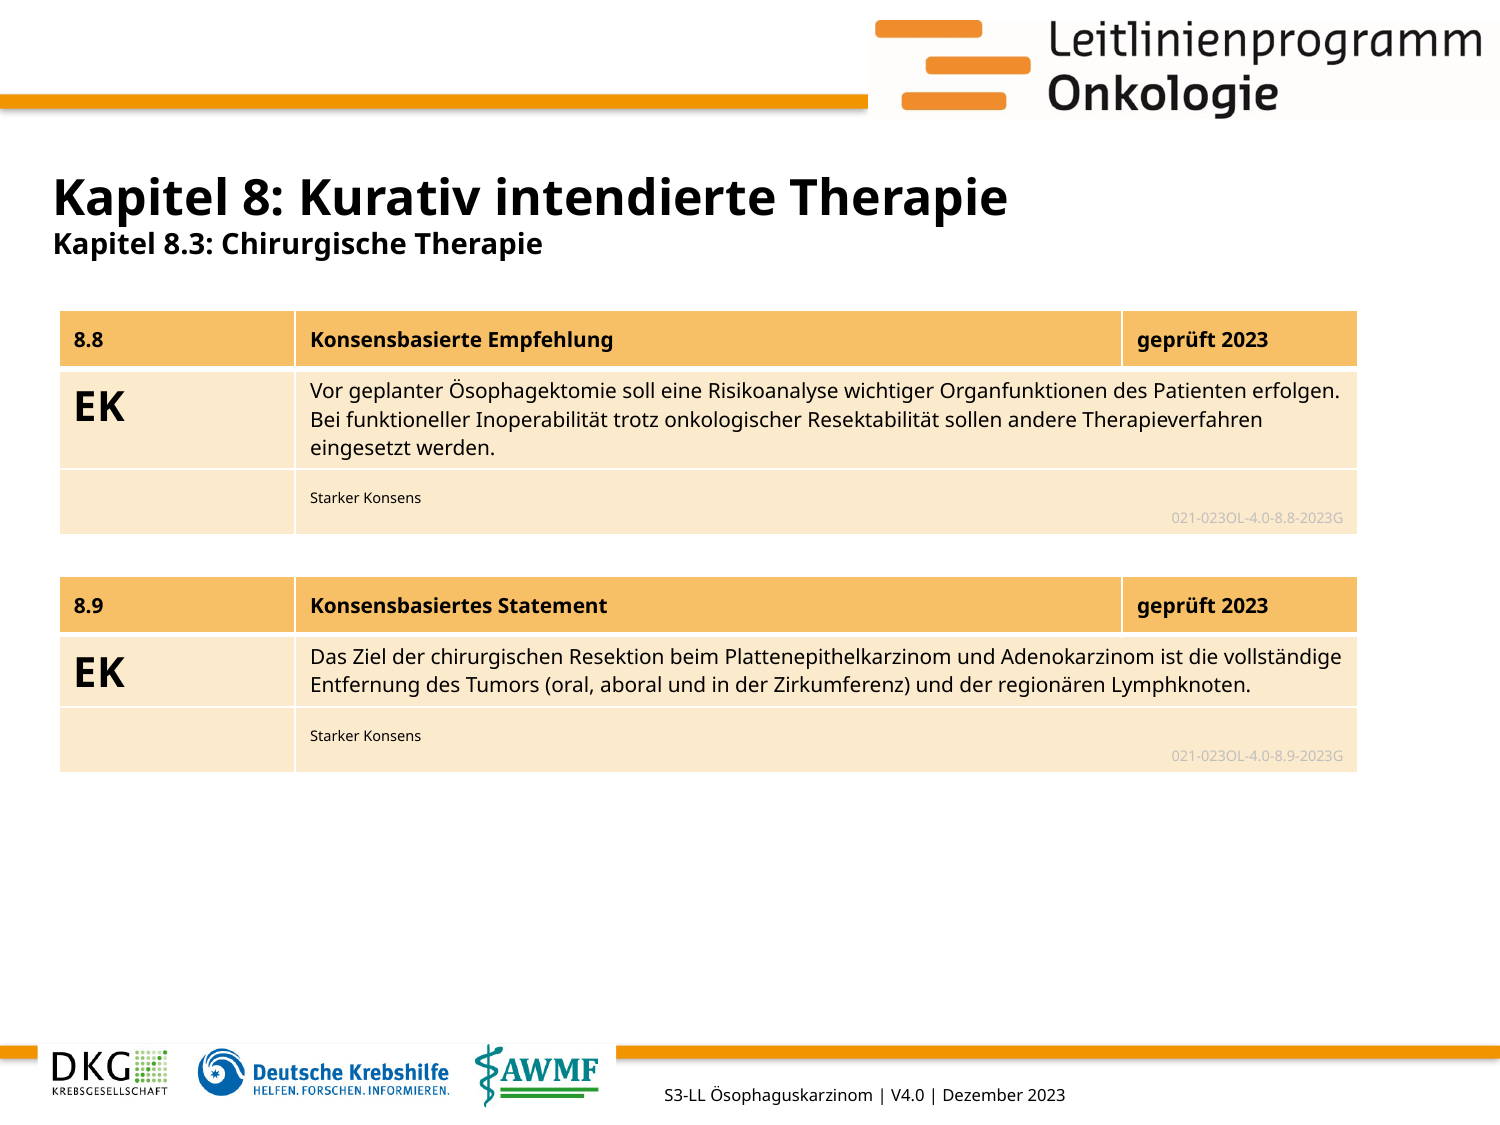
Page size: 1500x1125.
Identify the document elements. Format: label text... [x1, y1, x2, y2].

table_cell [60, 470, 294, 534]
table_header 8.9 [60, 577, 294, 632]
text_box S3-LL Ösophaguskarzinom | V4.0 | Dezember 2023 [649, 1065, 1477, 1125]
table_cell Starker Konsens 021-023OL-4.0-8.8-2023G [296, 470, 1357, 534]
table_cell Starker Konsens 021-023OL-4.0-8.9-2023G [296, 708, 1357, 772]
picture [37, 1044, 617, 1108]
table_header Konsensbasiertes Statement [296, 577, 1121, 632]
table_header 8.8 [60, 311, 294, 366]
table_header Konsensbasierte Empfehlung [296, 311, 1121, 366]
table_cell EK [60, 372, 294, 468]
title Kapitel 8: Kurativ intendierte Therapie Kapitel 8.3: Chirurgische Therapie [37, 125, 1463, 300]
table_cell Vor geplanter Ösophagektomie soll eine Risikoanalyse wichtiger Organfunktionen des Patienten erfolgen. Bei funktioneller Inoperabilität trotz onkologischer Resektabilität sollen andere Therapieverfahren eingesetzt werden. [296, 372, 1357, 468]
table_cell [60, 708, 294, 772]
table_header geprüft 2023 [1123, 311, 1357, 366]
table_cell Das Ziel der chirurgischen Resektion beim Plattenepithelkarzinom und Adenokarzinom ist die vollständige Entfernung des Tumors (oral, aboral und in der Zirkumferenz) und der regionären Lymphknoten. [296, 637, 1357, 706]
picture [868, 20, 1500, 119]
table_cell EK [60, 637, 294, 706]
table_header geprüft 2023 [1123, 577, 1357, 632]
